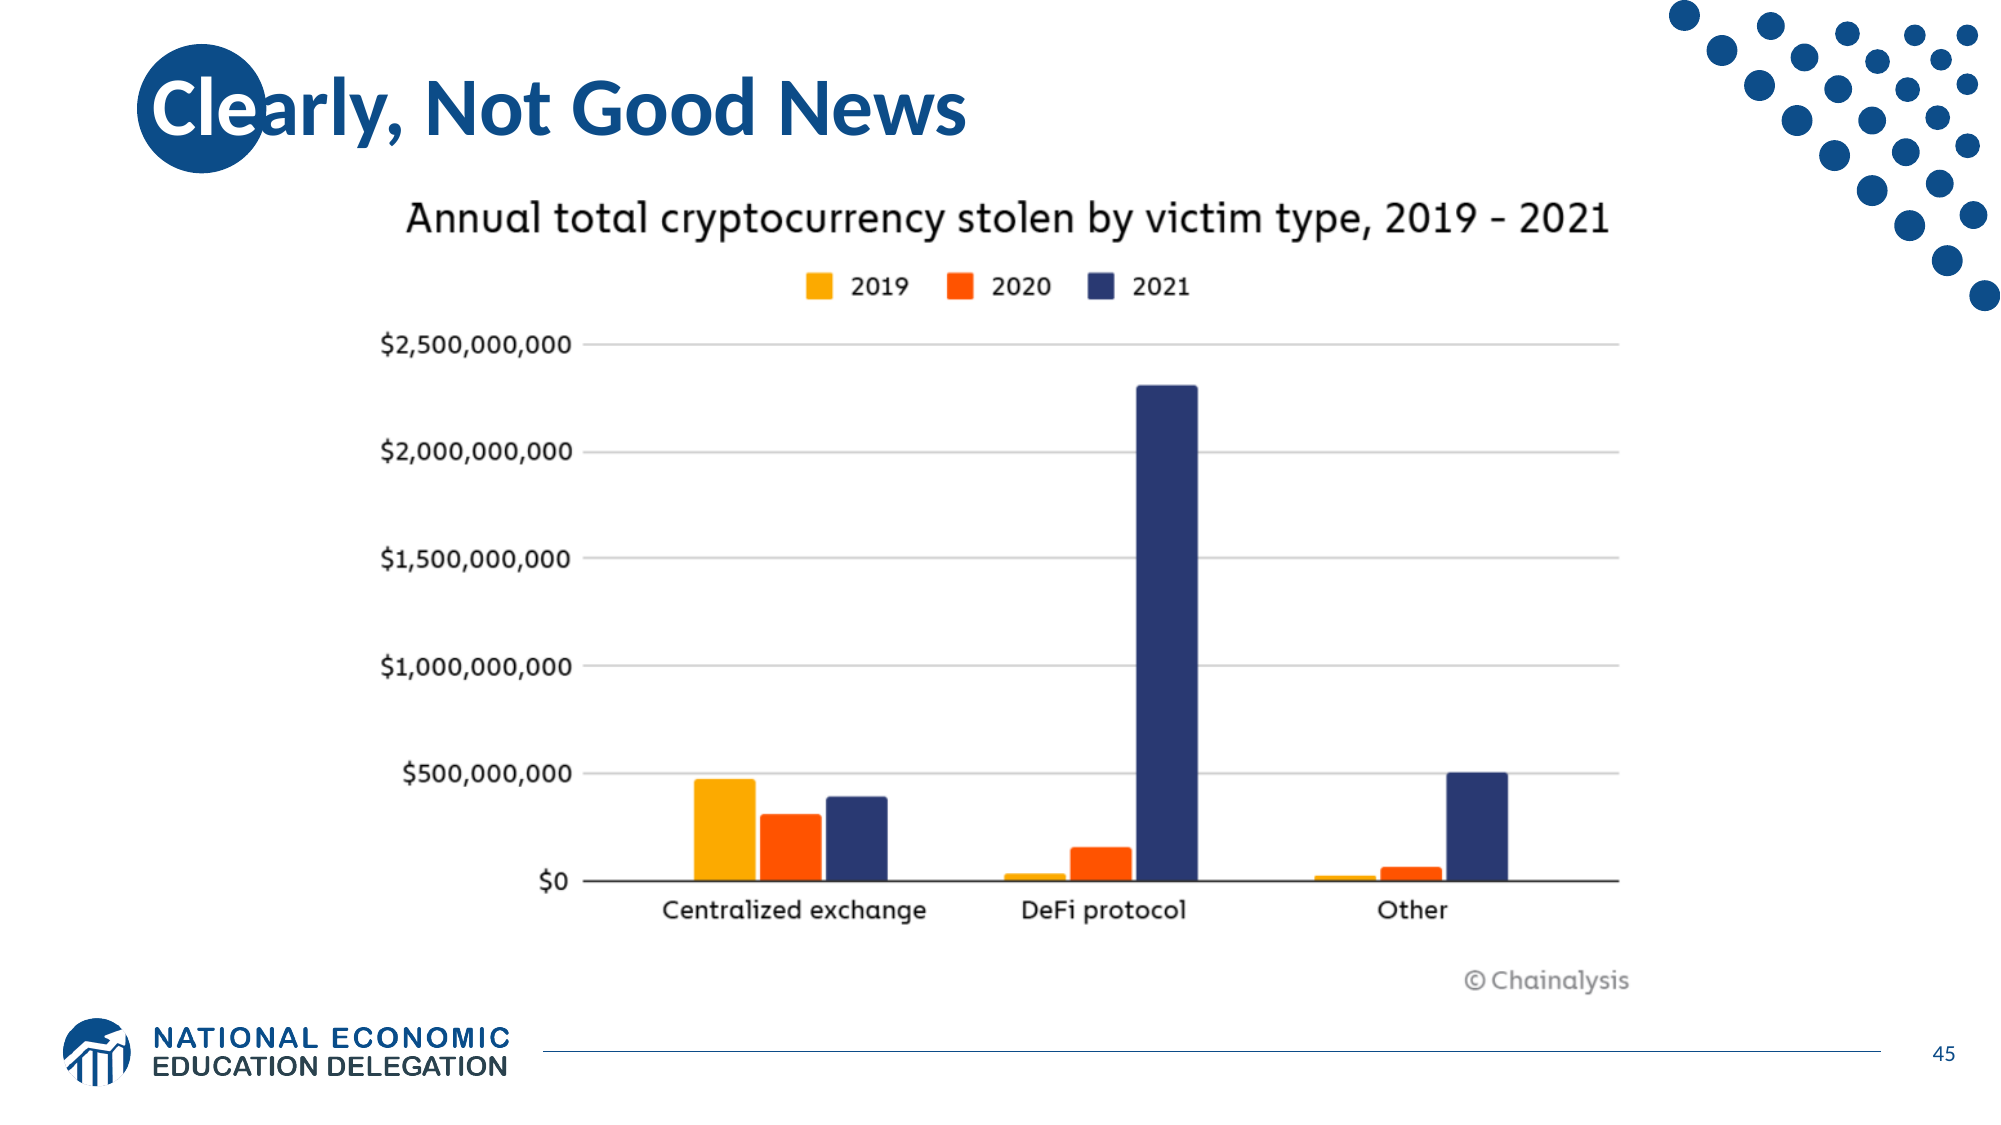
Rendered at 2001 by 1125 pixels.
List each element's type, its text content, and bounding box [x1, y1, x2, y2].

picture [55, 1013, 520, 1091]
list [340, 150, 1660, 1010]
slide_number 45 [1521, 1022, 1972, 1082]
title Clearly, Not Good News [137, 0, 1863, 218]
